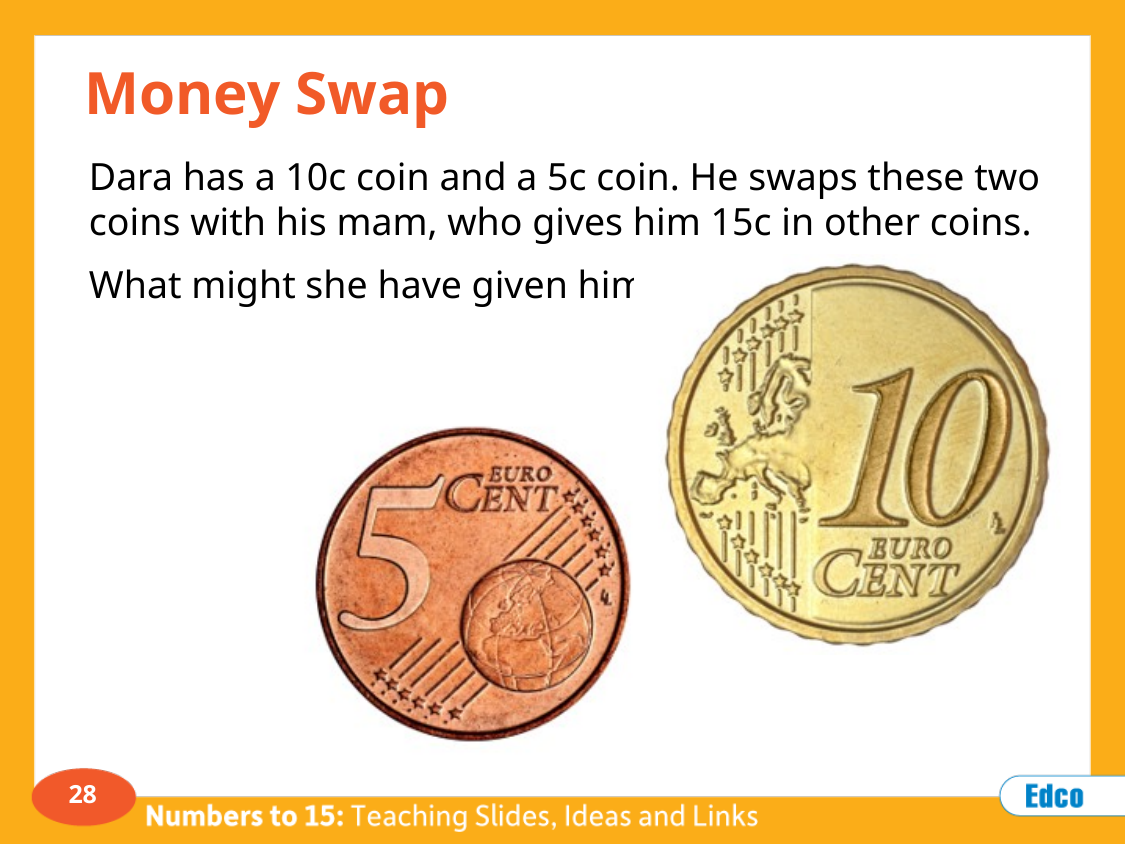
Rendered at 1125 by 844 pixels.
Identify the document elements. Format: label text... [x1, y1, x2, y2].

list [279, 402, 652, 774]
picture [0, 0, 1125, 844]
title Money Swap [73, 53, 686, 250]
slide_number 28 [35, 773, 130, 819]
list Dara has a 10c coin and a 5c coin. He swaps these two coins with his mam, who gives him 15c in other coins. What might she have given him? [77, 141, 1090, 768]
